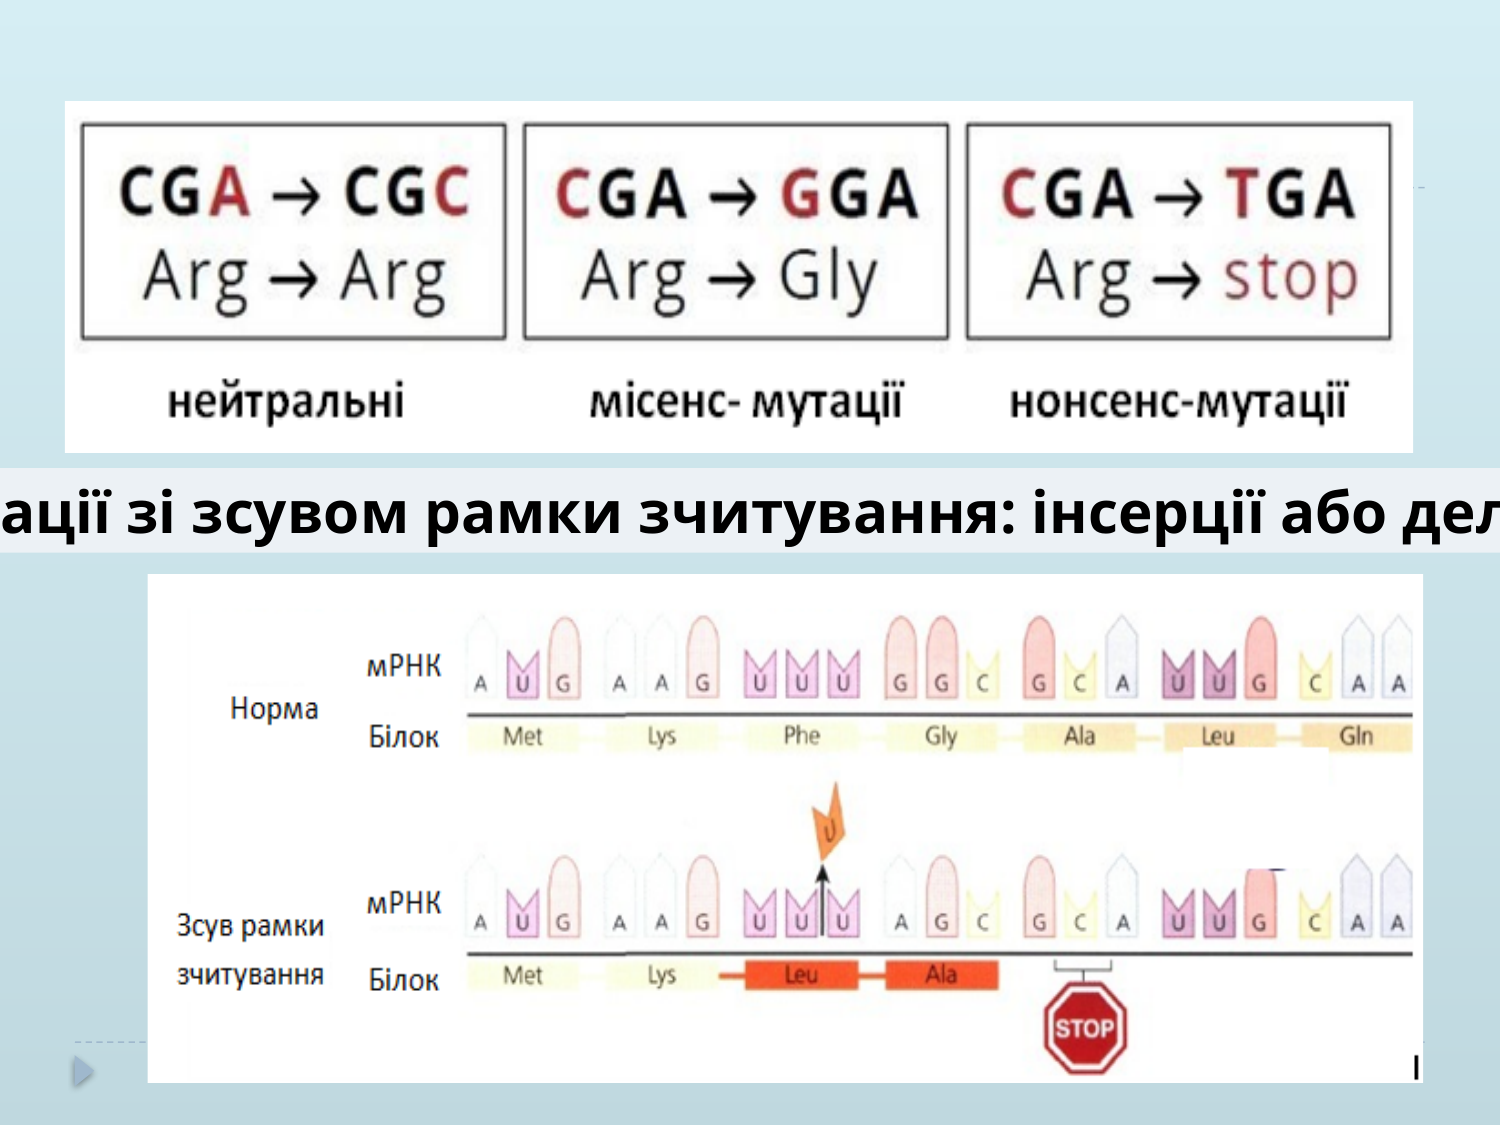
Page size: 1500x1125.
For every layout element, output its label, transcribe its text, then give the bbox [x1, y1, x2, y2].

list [64, 101, 1414, 453]
picture [147, 574, 1424, 1083]
text_box Мутації зі зсувом рамки зчитування: інсерції або делеції [0, 468, 1500, 553]
